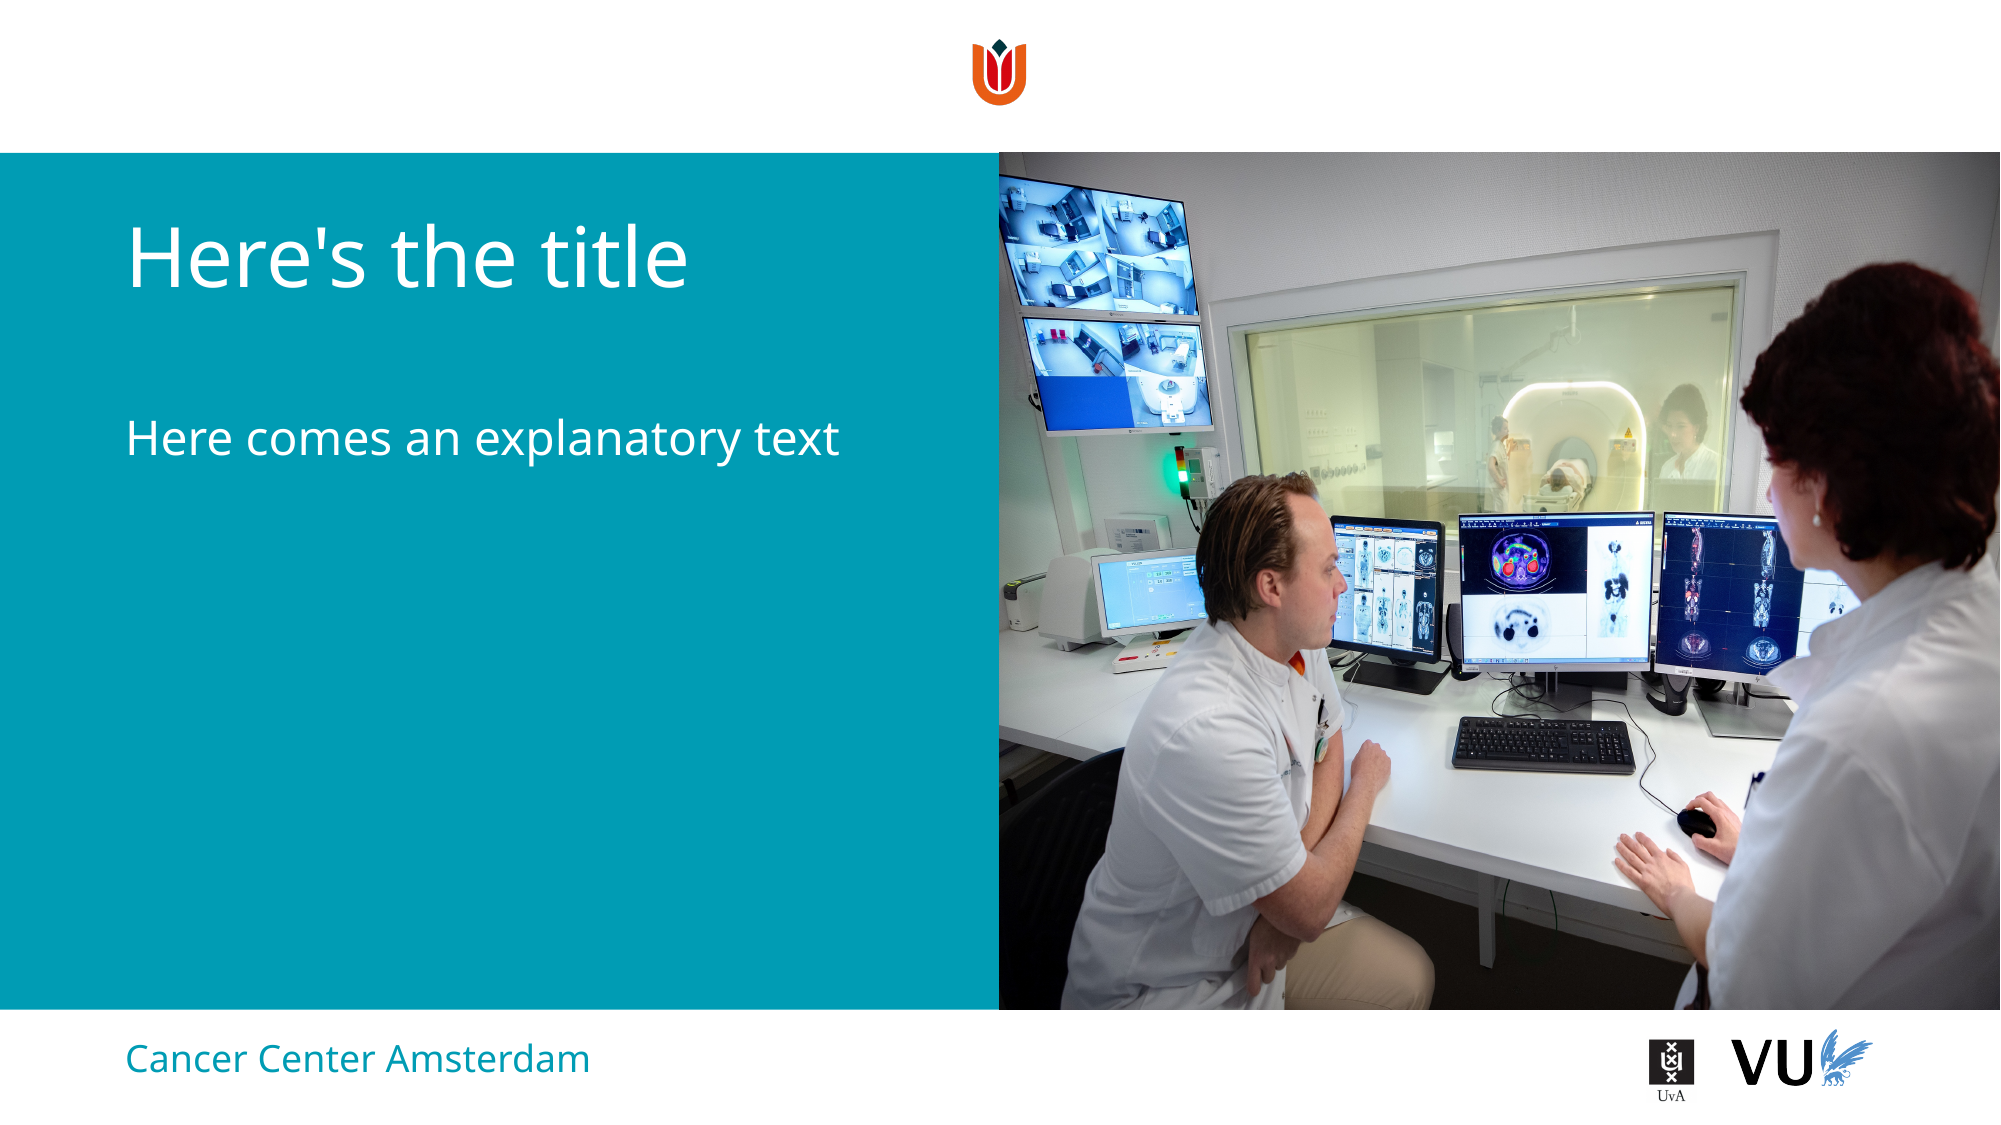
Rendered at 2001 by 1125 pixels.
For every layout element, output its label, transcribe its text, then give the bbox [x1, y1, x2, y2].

list Here comes an explanatory text [110, 385, 990, 1010]
picture [971, 36, 1029, 108]
picture [1646, 1036, 1697, 1103]
picture [1731, 1029, 1873, 1086]
picture [999, 152, 2000, 1010]
